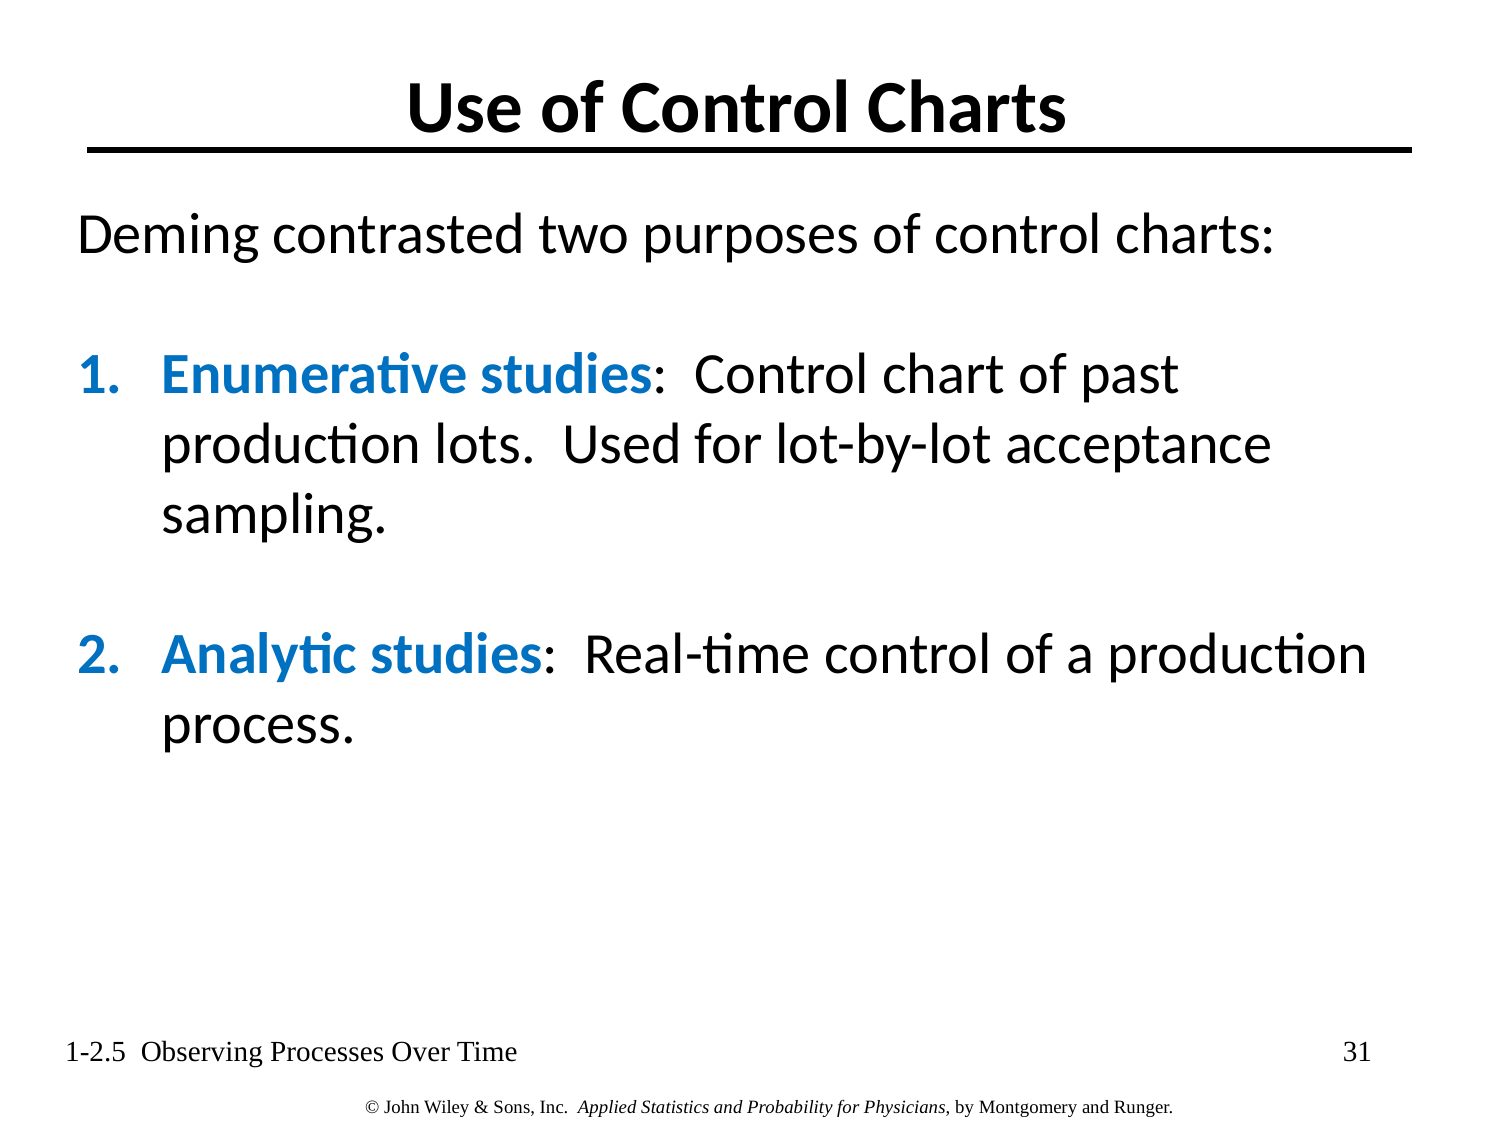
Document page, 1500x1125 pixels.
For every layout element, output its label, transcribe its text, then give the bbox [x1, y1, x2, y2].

slide_number 31 [1074, 1024, 1388, 1101]
text_box Deming contrasted two purposes of control charts: Enumerative studies: Control chart of past production lots. Used for lot-by-lot acceptance sampling. Analytic studies: Real-time control of a production process. [62, 187, 1413, 762]
footer 1-2.5 Observing Processes Over Time [49, 1024, 776, 1101]
text_box Use of Control Charts [62, 49, 1413, 155]
text_box © John Wiley & Sons, Inc. Applied Statistics and Probability for Physicians, by Montgomery and Runger. [350, 1087, 1189, 1125]
